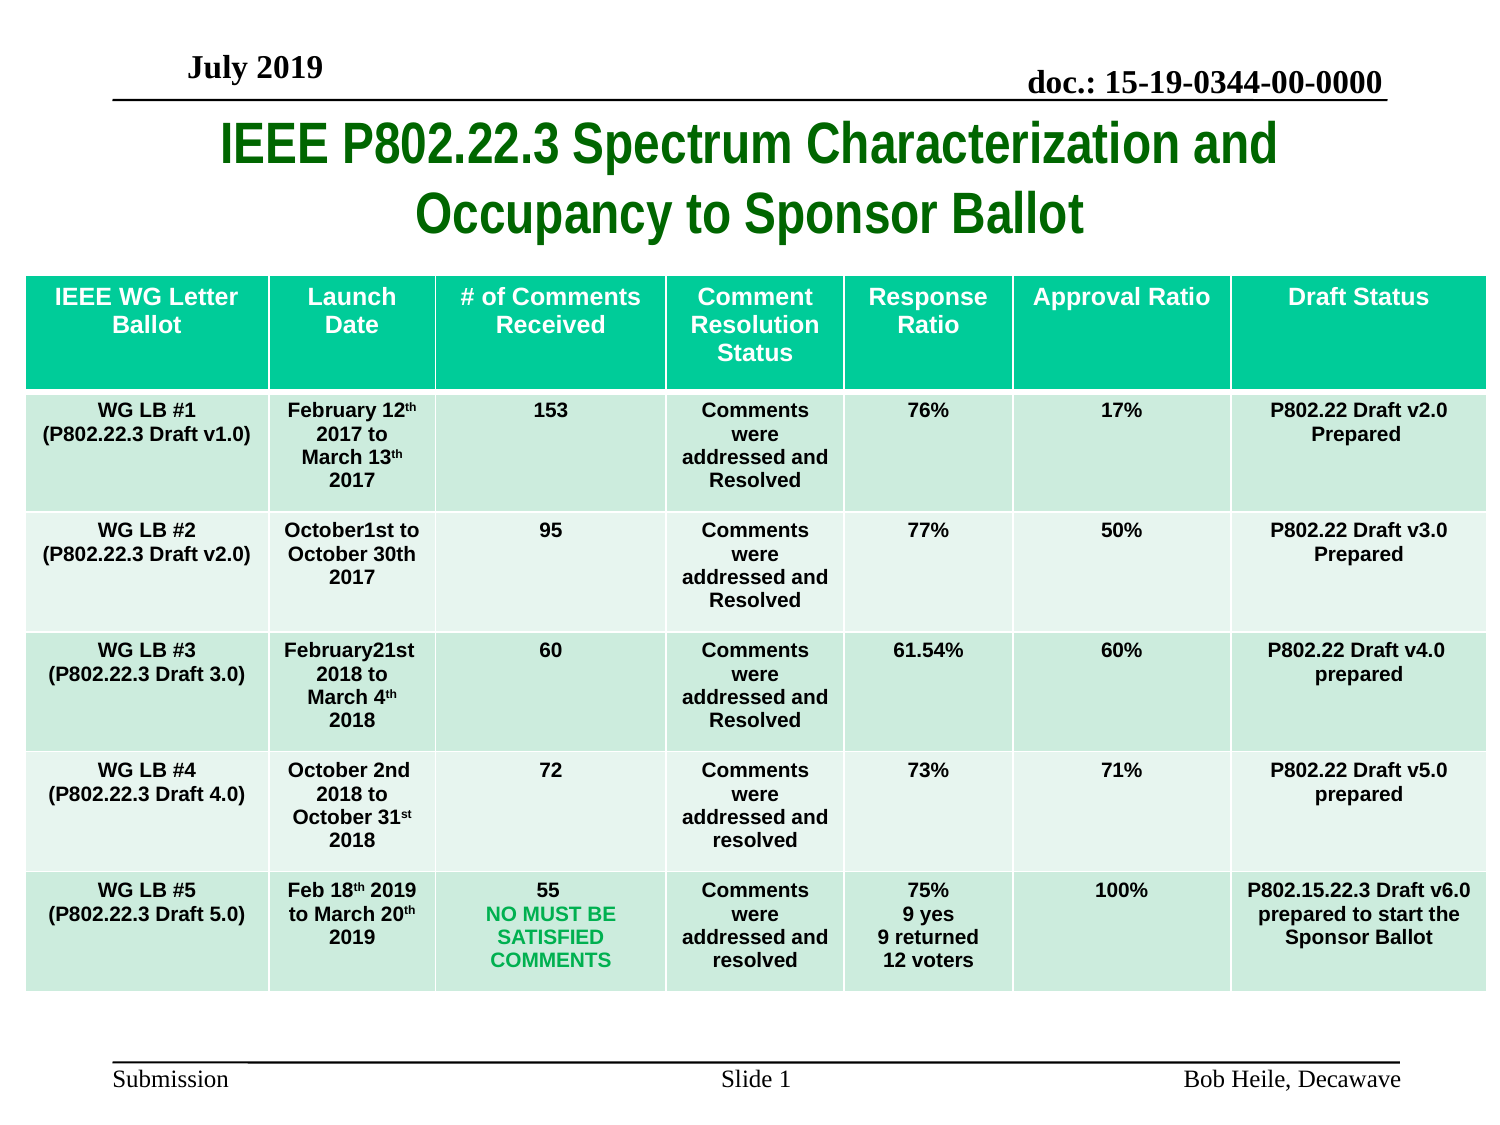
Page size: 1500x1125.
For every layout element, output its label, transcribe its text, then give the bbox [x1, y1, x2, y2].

table_cell Comments were addressed and resolved [667, 752, 843, 871]
table_cell WG LB #3 (P802.22.3 Draft 3.0) [26, 633, 268, 751]
table_cell P802.22 Draft v4.0 prepared [1232, 633, 1486, 751]
table_cell 76% [845, 395, 1012, 511]
table_cell February21st 2018 to March 4th 2018 [270, 633, 435, 751]
table_cell 17% [1014, 395, 1230, 511]
table_header IEEE WG Letter Ballot [26, 276, 268, 389]
table_cell Comments were addressed and Resolved [667, 633, 843, 751]
table_cell WG LB #5 (P802.22.3 Draft 5.0) [26, 872, 268, 991]
table_header Launch Date [270, 276, 435, 389]
table_cell 55 NO MUST BE SATISFIED COMMENTS [436, 872, 665, 991]
table_cell 60% [1014, 633, 1230, 751]
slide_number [99, 37, 411, 83]
table_cell WG LB #1 (P802.22.3 Draft v1.0) [26, 395, 268, 511]
table_cell Feb 18th 2019 to March 20th 2019 [270, 872, 435, 991]
table_header # of Comments Received [436, 276, 665, 389]
slide_number Slide 1 [712, 1061, 800, 1093]
table_cell P802.22 Draft v3.0 Prepared [1232, 513, 1486, 631]
table_cell 95 [436, 513, 665, 631]
table_cell 50% [1014, 513, 1230, 631]
table_cell 153 [436, 395, 665, 511]
footer Bob Heile, Decawave [850, 1061, 1402, 1093]
table_cell Comments were addressed and Resolved [667, 513, 843, 631]
table_cell October 2nd 2018 to October 31st 2018 [270, 752, 435, 871]
table_cell Comments were addressed and resolved [667, 872, 843, 991]
table_cell 75% 9 yes 9 returned 12 voters [845, 872, 1012, 991]
table_cell 72 [436, 752, 665, 871]
table_cell October1st to October 30th 2017 [270, 513, 435, 631]
table_header Response Ratio [845, 276, 1012, 389]
table_cell 60 [436, 633, 665, 751]
table_cell Comments were addressed and Resolved [667, 395, 843, 511]
table_cell P802.22 Draft v5.0 prepared [1232, 752, 1486, 871]
table_cell 61.54% [845, 633, 1012, 751]
table_cell P802.22 Draft v2.0 Prepared [1232, 395, 1486, 511]
table_header Comment Resolution Status [667, 276, 843, 389]
table_cell 100% [1014, 872, 1230, 991]
table_header Draft Status [1232, 276, 1486, 389]
table_cell P802.15.22.3 Draft v6.0 prepared to start the Sponsor Ballot [1232, 872, 1486, 991]
table_cell 71% [1014, 752, 1230, 871]
table_cell 73% [845, 752, 1012, 871]
table_cell 77% [845, 513, 1012, 631]
table_cell WG LB #2 (P802.22.3 Draft v2.0) [26, 513, 268, 631]
table_cell WG LB #4 (P802.22.3 Draft 4.0) [26, 752, 268, 871]
text_box IEEE P802.22.3 Spectrum Characterization and Occupancy to Sponsor Ballot [112, 112, 1388, 238]
table_cell February 12th 2017 to March 13th 2017 [270, 395, 435, 511]
table_header Approval Ratio [1014, 276, 1230, 389]
